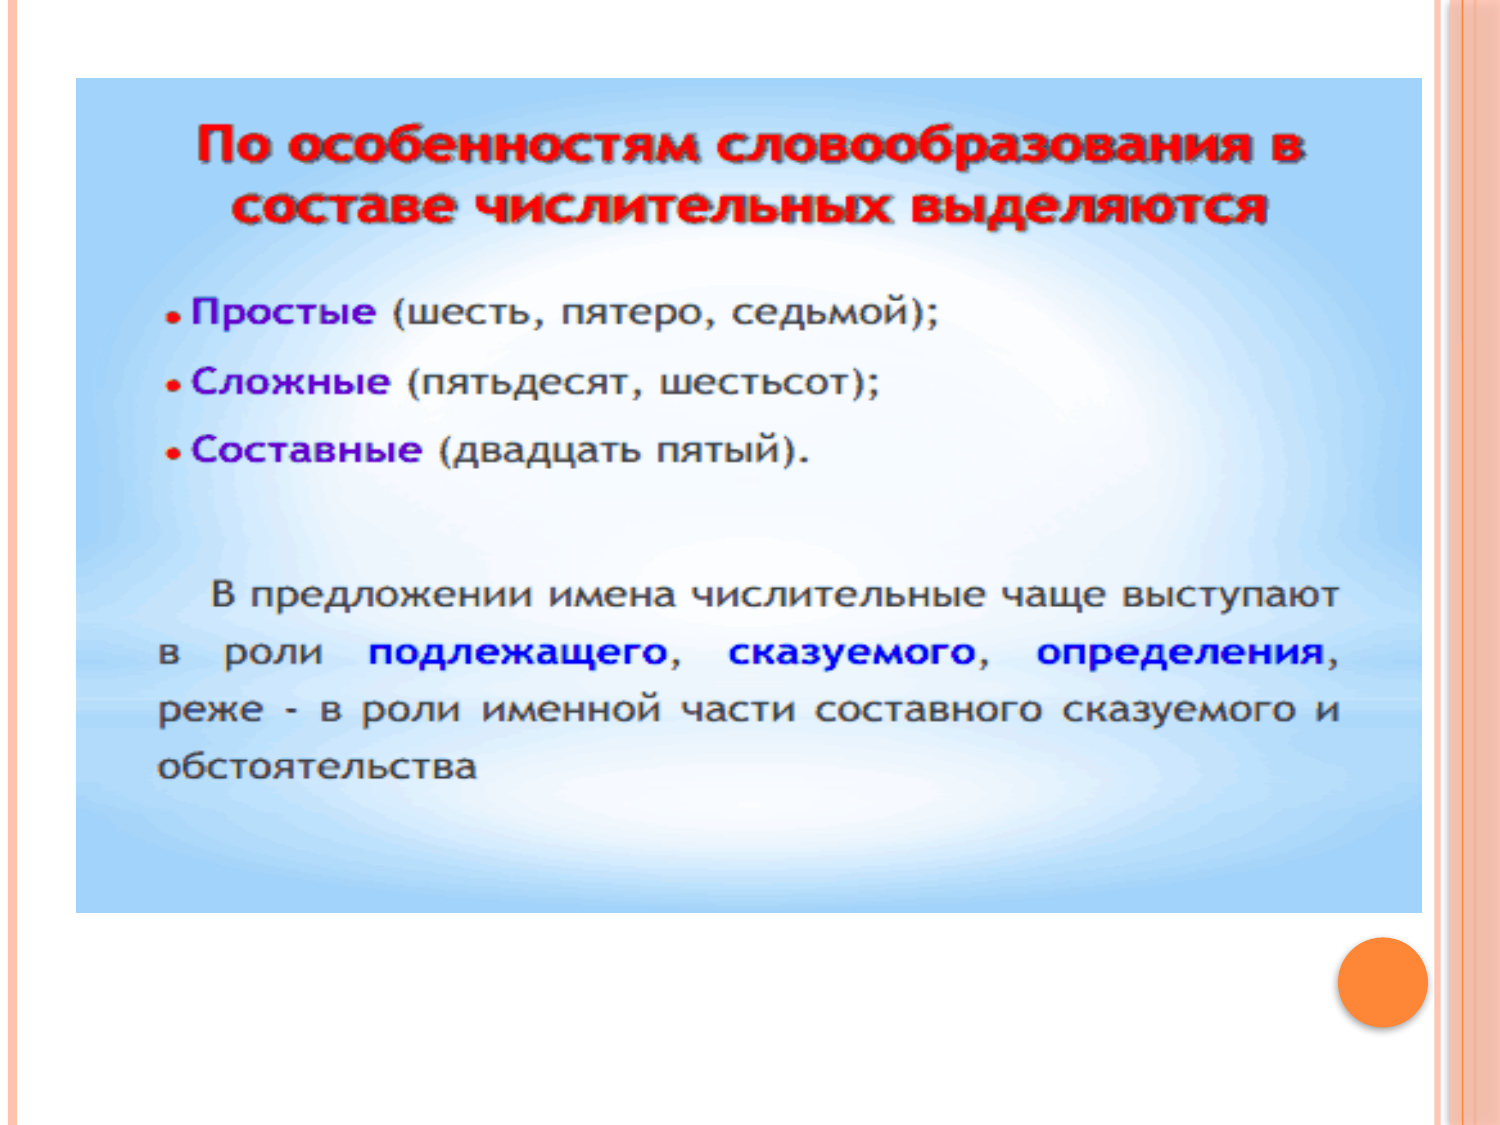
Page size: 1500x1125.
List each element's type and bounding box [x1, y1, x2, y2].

picture [76, 77, 1422, 914]
